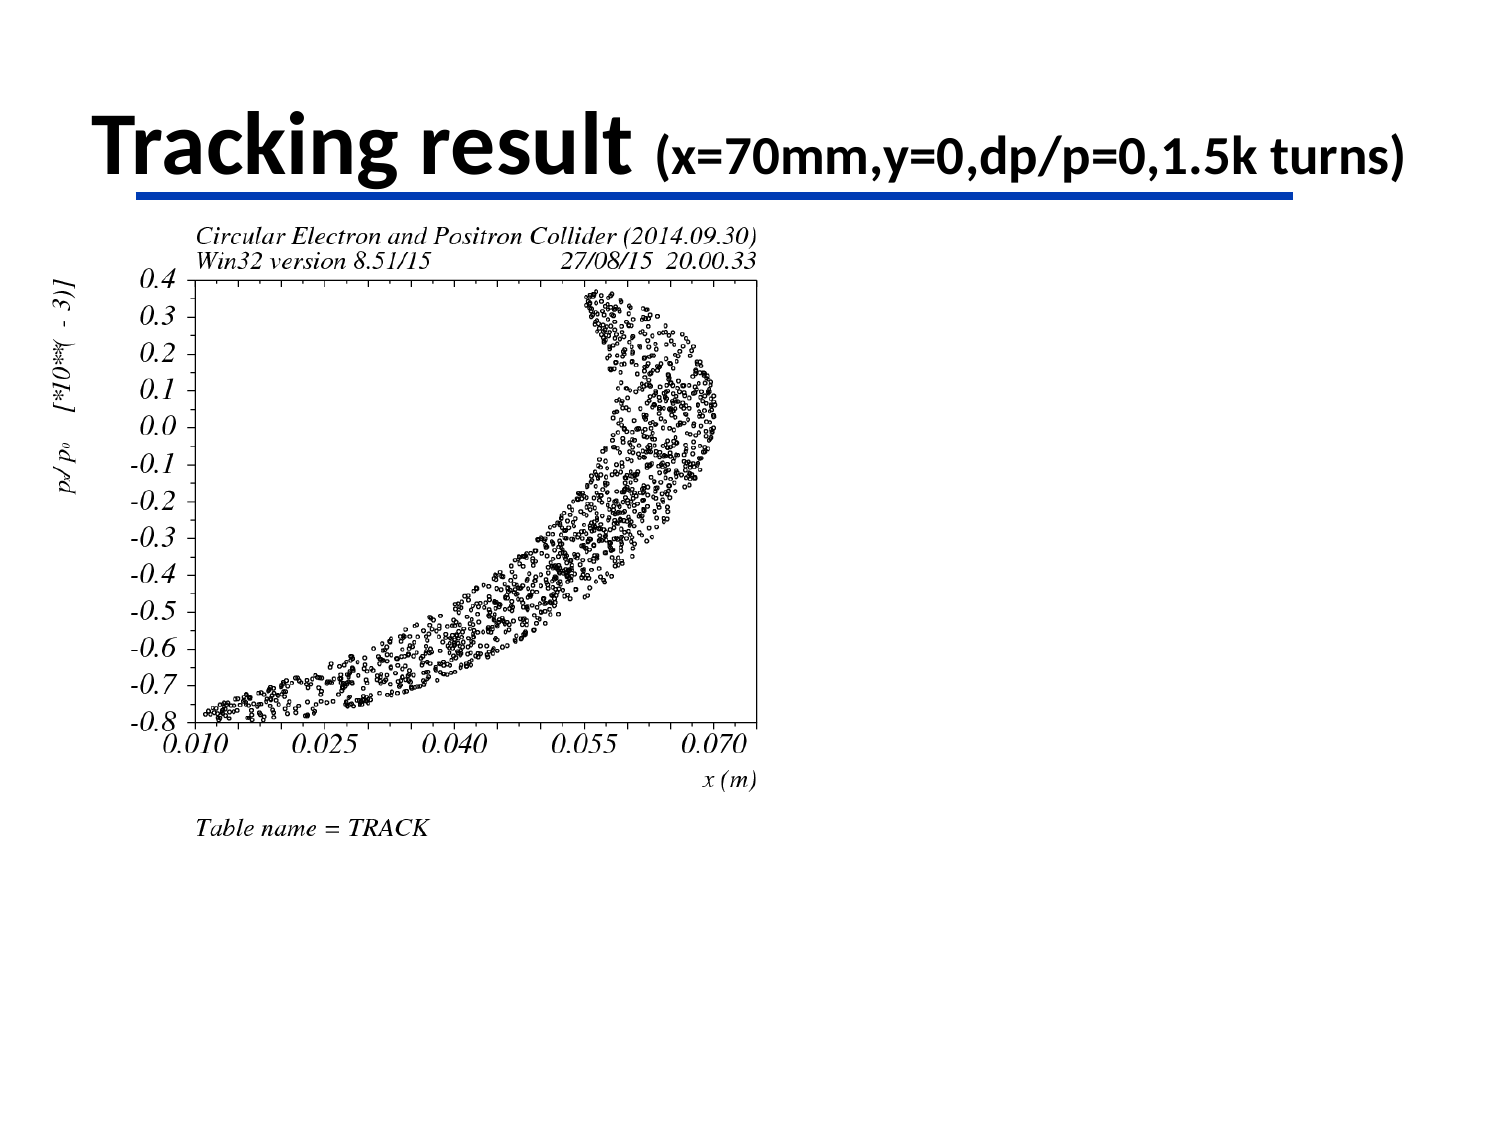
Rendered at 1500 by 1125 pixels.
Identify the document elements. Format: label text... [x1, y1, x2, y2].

picture [41, 207, 778, 843]
title Tracking result (x=70mm,y=0,dp/p=0,1.5k turns) [75, 45, 1425, 233]
